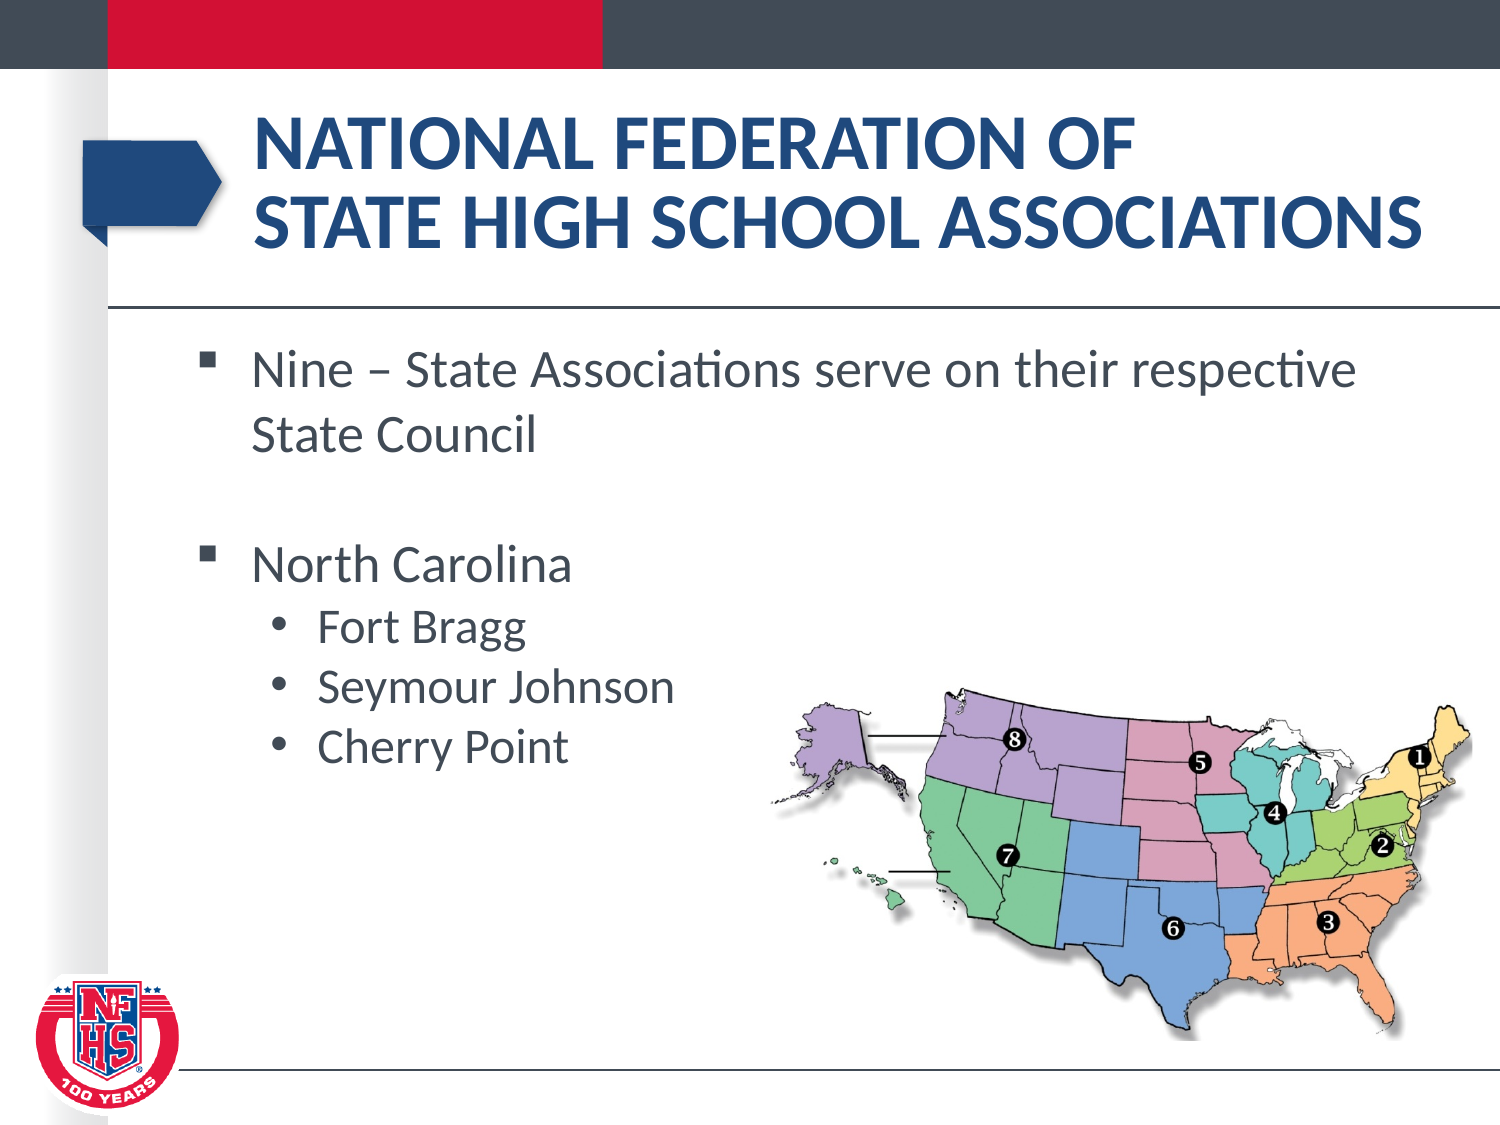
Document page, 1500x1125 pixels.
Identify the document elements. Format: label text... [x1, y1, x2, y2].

list Nine – State Associations serve on their respective State Council North Carolina Fort Bragg Seymour Johnson Cherry Point [180, 326, 1473, 1039]
picture [25, 967, 188, 1123]
picture [765, 681, 1473, 1041]
title National Federation of state High School Associations [238, 85, 1473, 285]
